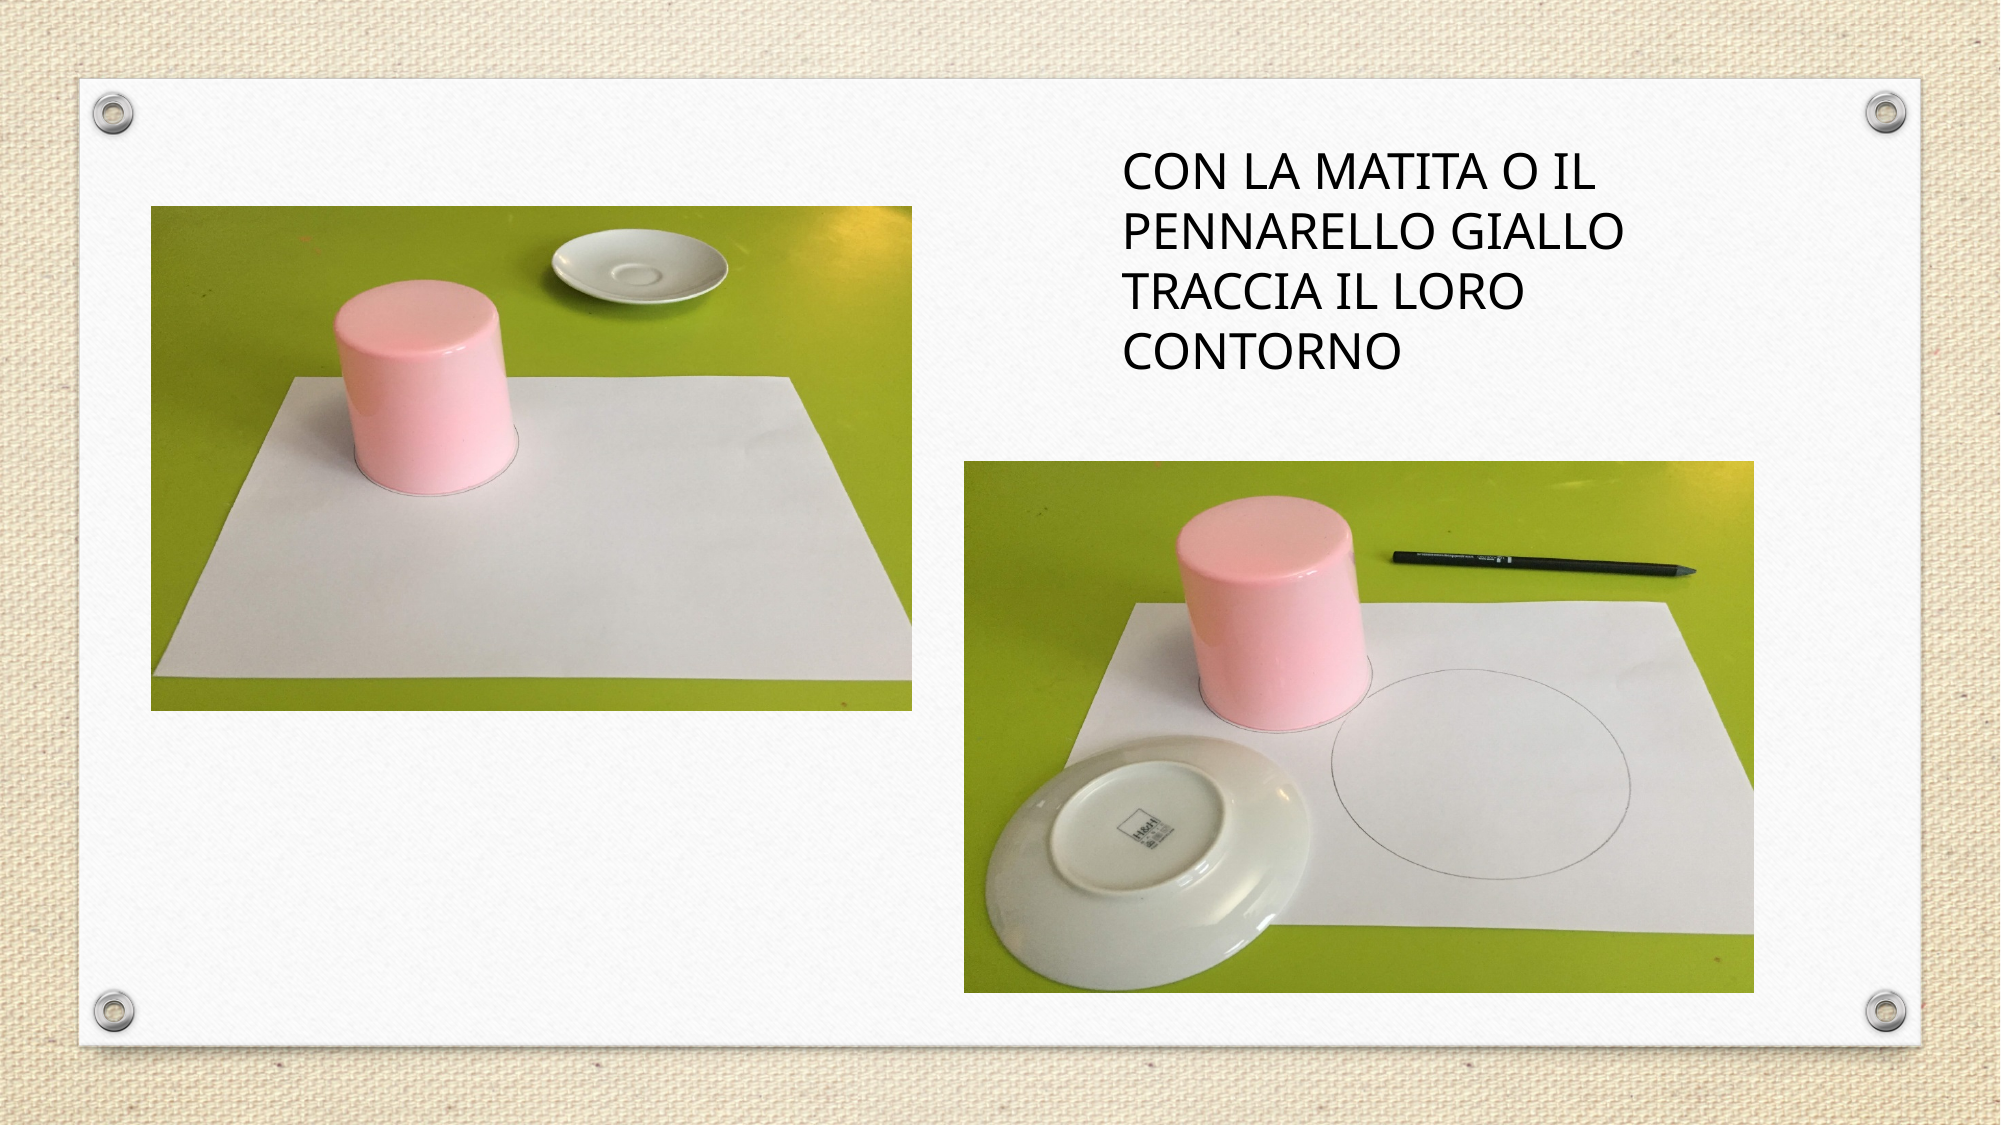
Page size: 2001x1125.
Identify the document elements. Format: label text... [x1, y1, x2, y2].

picture [0, 0, 2001, 1125]
text_box CON LA MATITA O IL PENNARELLO GIALLO TRACCIA IL LORO CONTORNO [1106, 131, 1732, 387]
